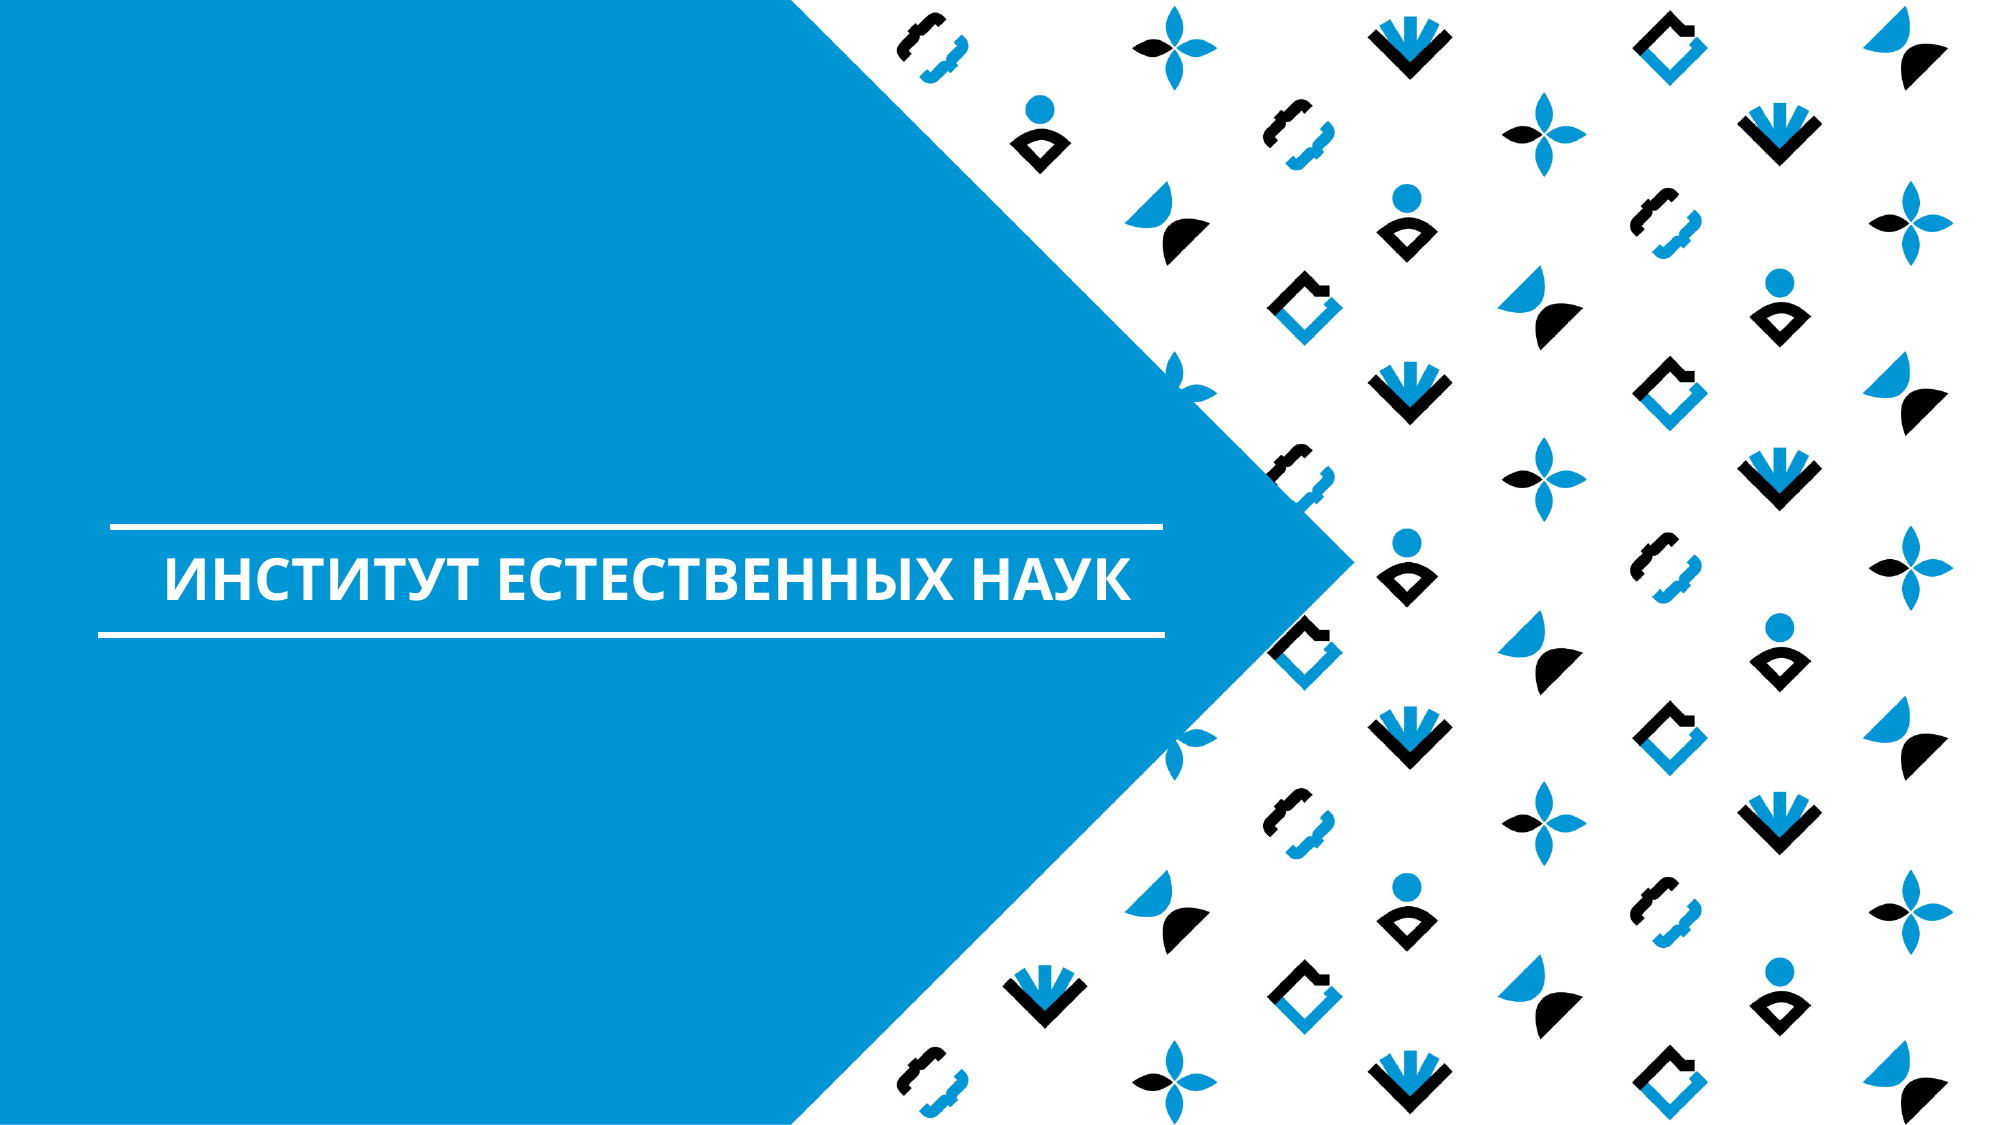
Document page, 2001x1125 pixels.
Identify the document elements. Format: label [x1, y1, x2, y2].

picture [409, 559, 444, 600]
picture [634, 558, 664, 600]
picture [746, 559, 769, 599]
picture [501, 559, 524, 599]
picture [975, 559, 1008, 599]
picture [707, 559, 736, 599]
picture [293, 559, 323, 599]
picture [604, 559, 627, 599]
picture [823, 559, 856, 599]
picture [917, 559, 952, 599]
picture [375, 559, 405, 599]
picture [331, 559, 367, 599]
picture [566, 559, 596, 599]
picture [531, 558, 561, 600]
picture [216, 559, 249, 599]
picture [258, 558, 288, 600]
picture [1055, 559, 1090, 600]
picture [1014, 559, 1052, 599]
picture [868, 559, 895, 599]
picture [448, 559, 478, 599]
picture [793, 0, 1996, 1125]
picture [669, 559, 699, 599]
picture [1098, 559, 1129, 599]
picture [901, 559, 909, 599]
picture [779, 559, 812, 599]
picture [168, 559, 204, 599]
